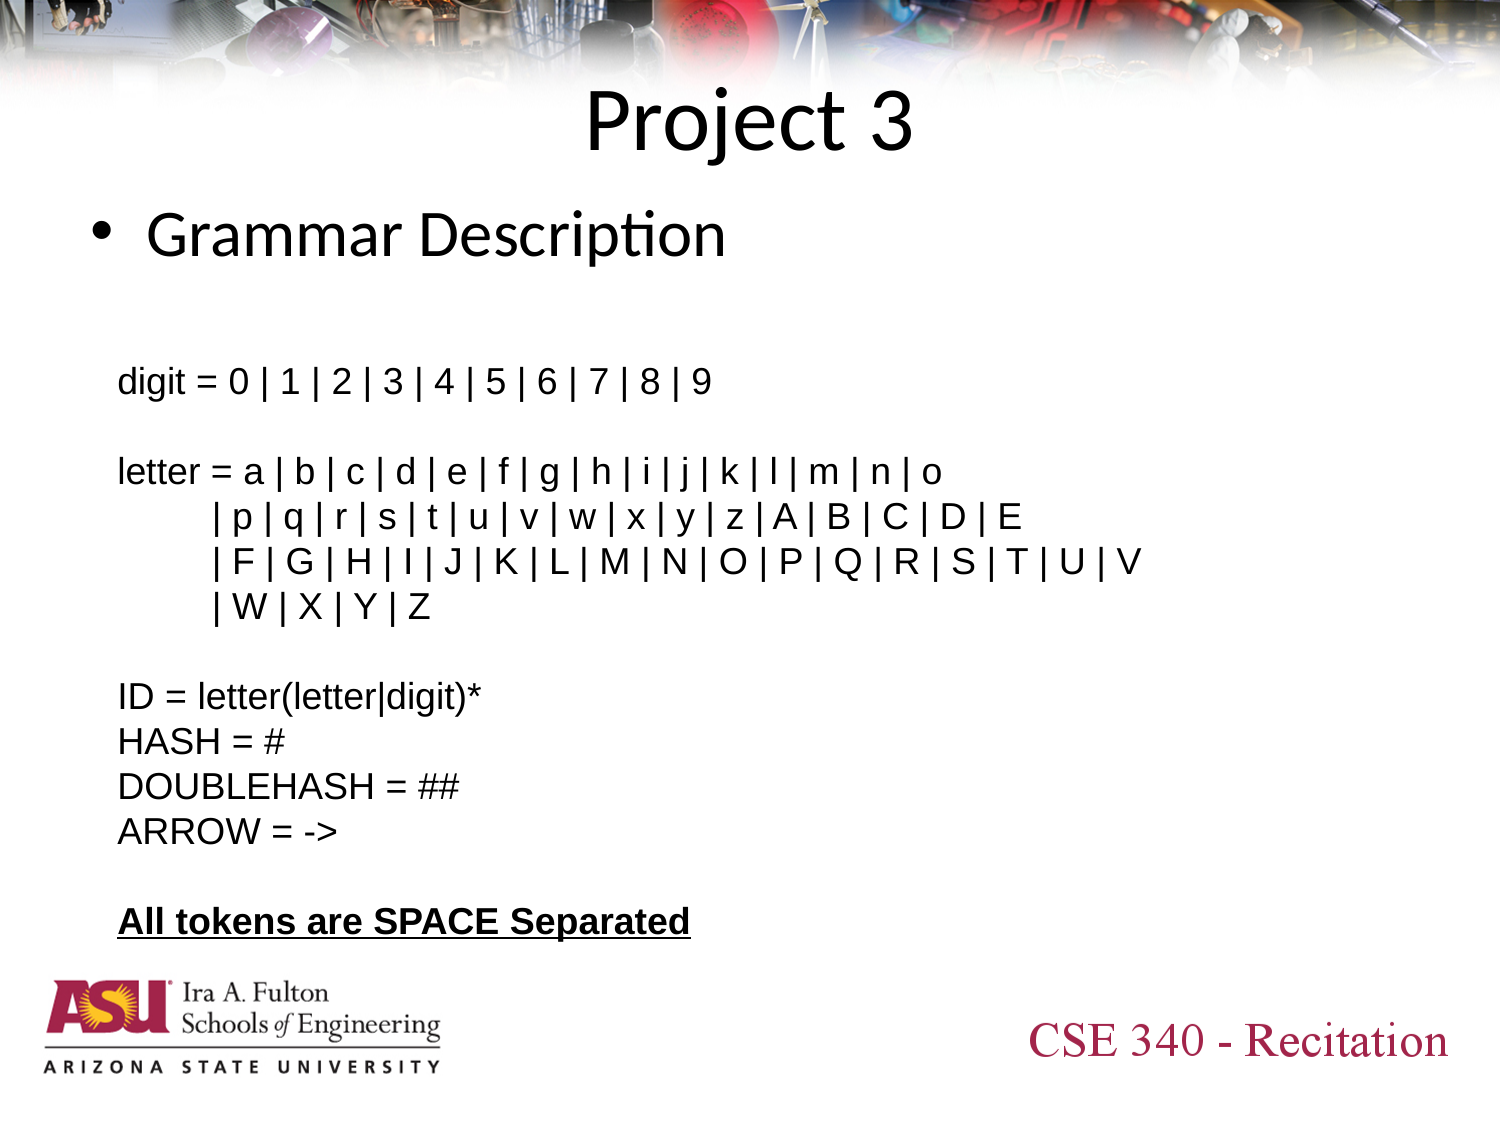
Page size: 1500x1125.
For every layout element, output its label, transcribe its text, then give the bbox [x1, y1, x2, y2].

text_box digit = 0 | 1 | 2 | 3 | 4 | 5 | 6 | 7 | 8 | 9 letter = a | b | c | d | e | f | g | h | i | j | k | l | m | n | o | p | q | r | s | t | u | v | w | x | y | z | A | B | C | D | E | F | G | H | I | J | K | L | M | N | O | P | Q | R | S | T | U | V | W | X | Y | Z ID = letter(letter|digit)* HASH = # DOUBLEHASH = ## ARROW = -> All tokens are SPACE Separated [102, 304, 1425, 950]
picture [0, 0, 1500, 1125]
list Grammar Description [75, 182, 1425, 954]
title Project 3 [75, 45, 1425, 182]
